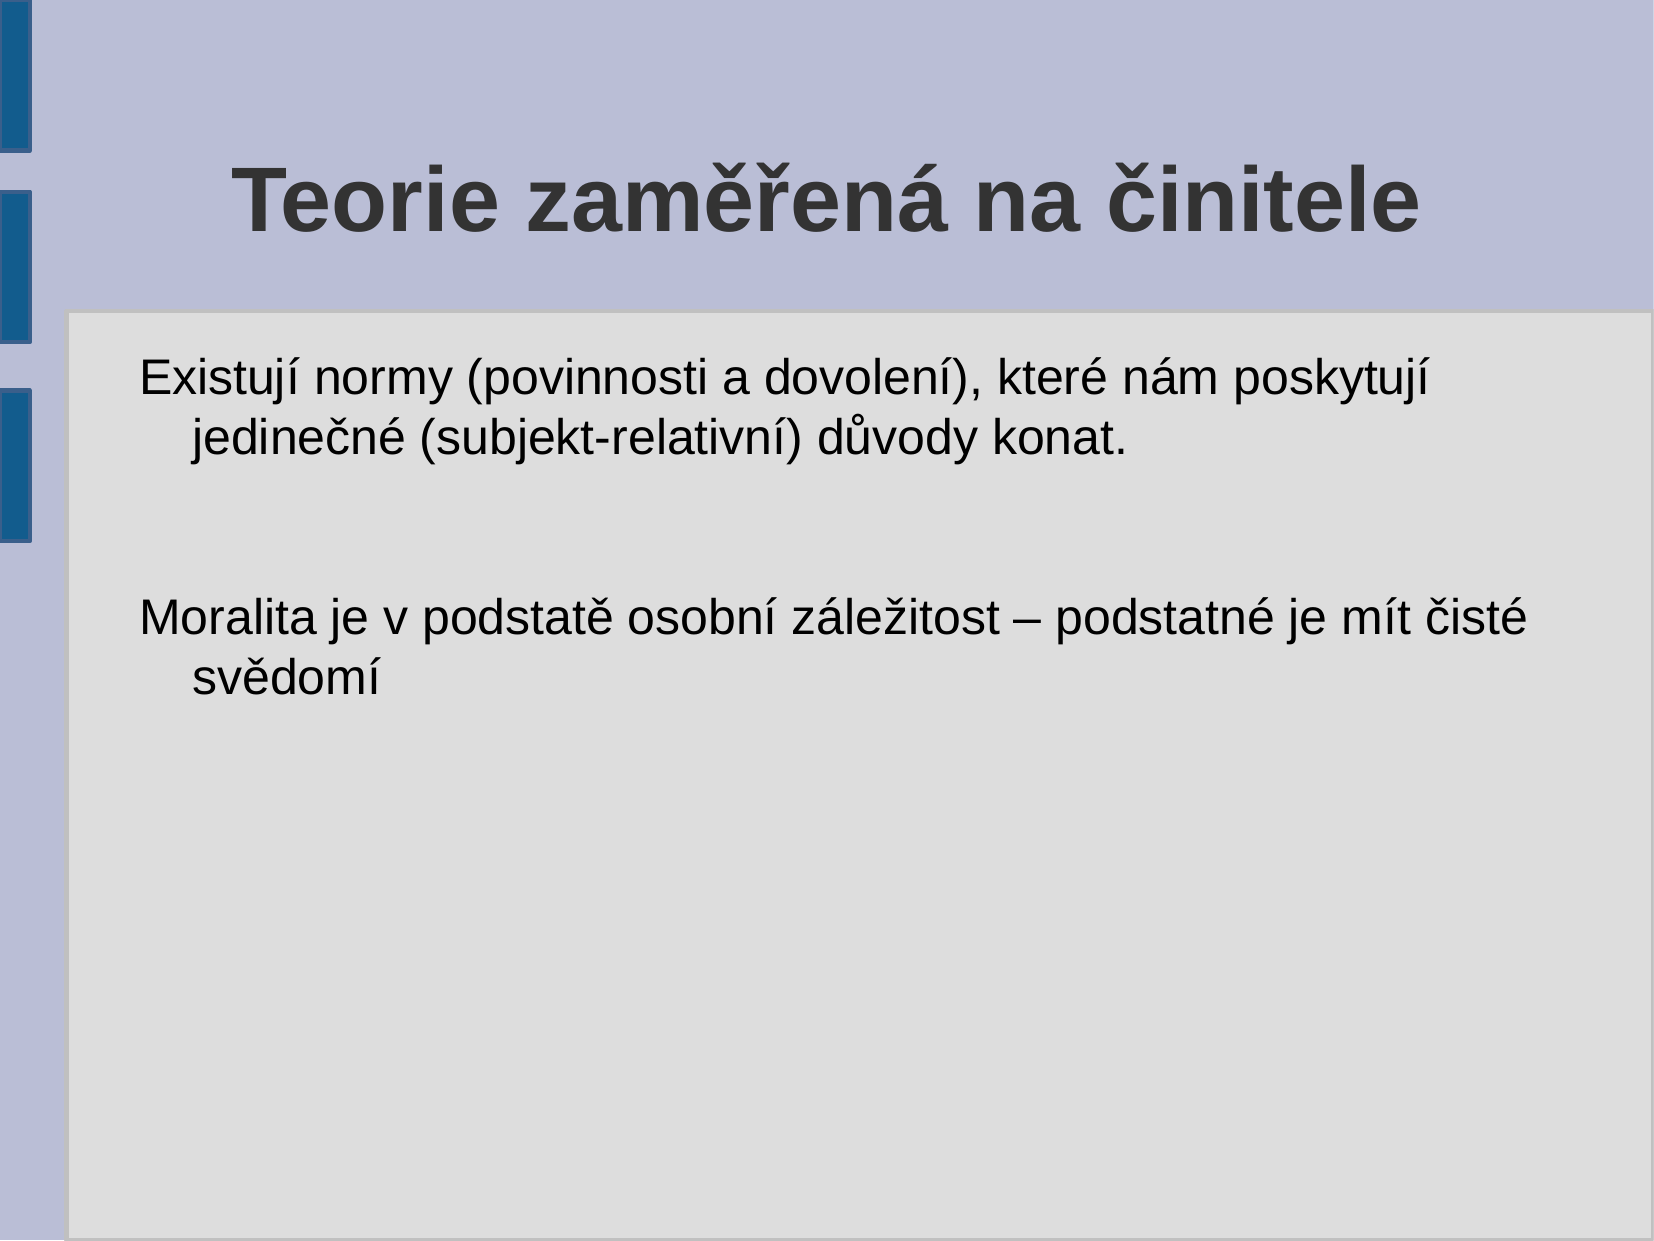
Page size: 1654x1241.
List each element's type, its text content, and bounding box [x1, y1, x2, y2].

list Existují normy (povinnosti a dovolení), které nám poskytují jedinečné (subjekt-relativní) důvody konat. Moralita je v podstatě osobní záležitost – podstatné je mít čisté svědomí [121, 344, 1534, 1112]
title Teorie zaměřená na činitele [121, 98, 1534, 291]
